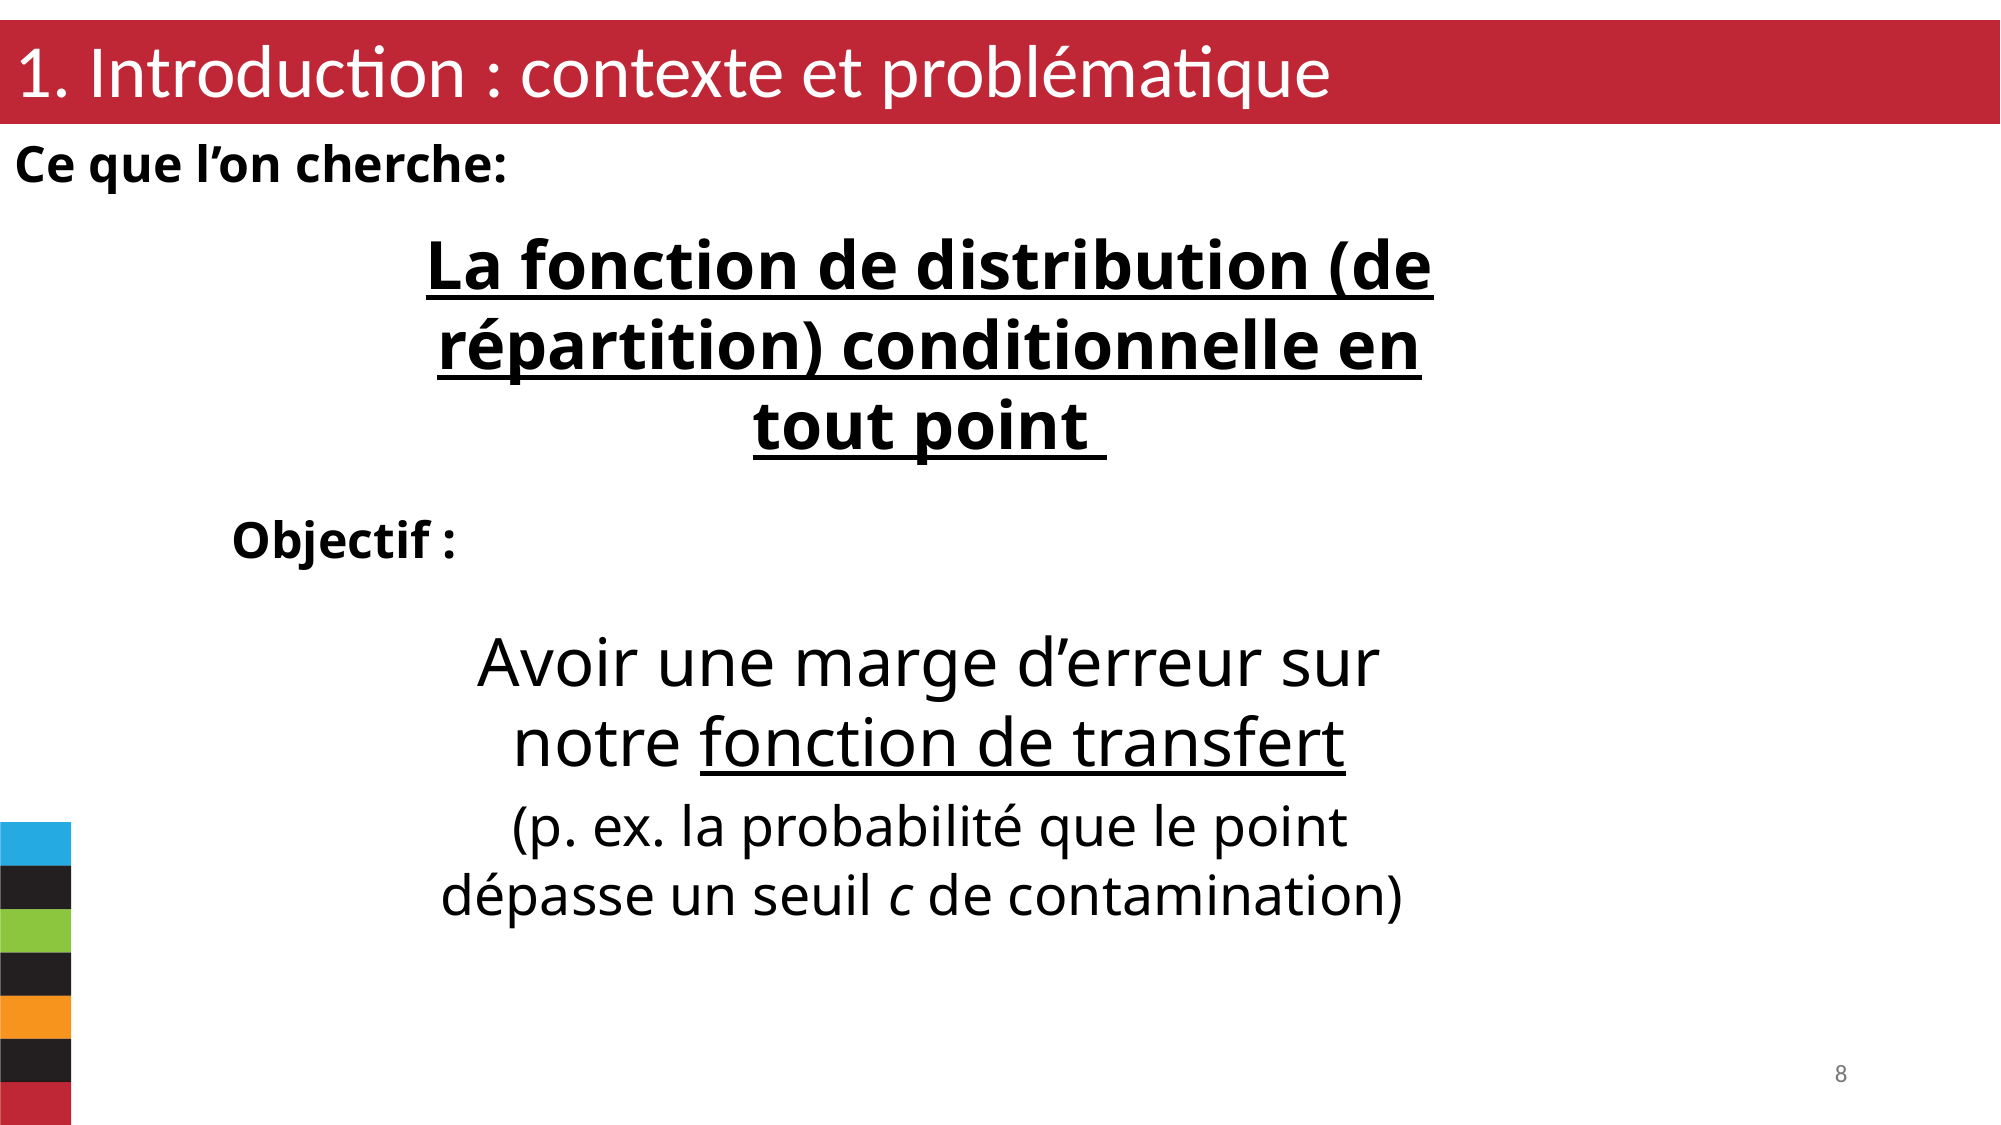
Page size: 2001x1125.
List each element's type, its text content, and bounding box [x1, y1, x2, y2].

slide_number 8 [1412, 1042, 1863, 1103]
text_box La fonction de distribution (de répartition) conditionnelle en tout point [385, 215, 1474, 471]
text_box Ce que l’on cherche: [0, 125, 616, 201]
picture [0, 822, 72, 1125]
text_box Objectif : [216, 501, 833, 576]
text_box 1. Introduction : contexte et problématique [0, 25, 1725, 122]
